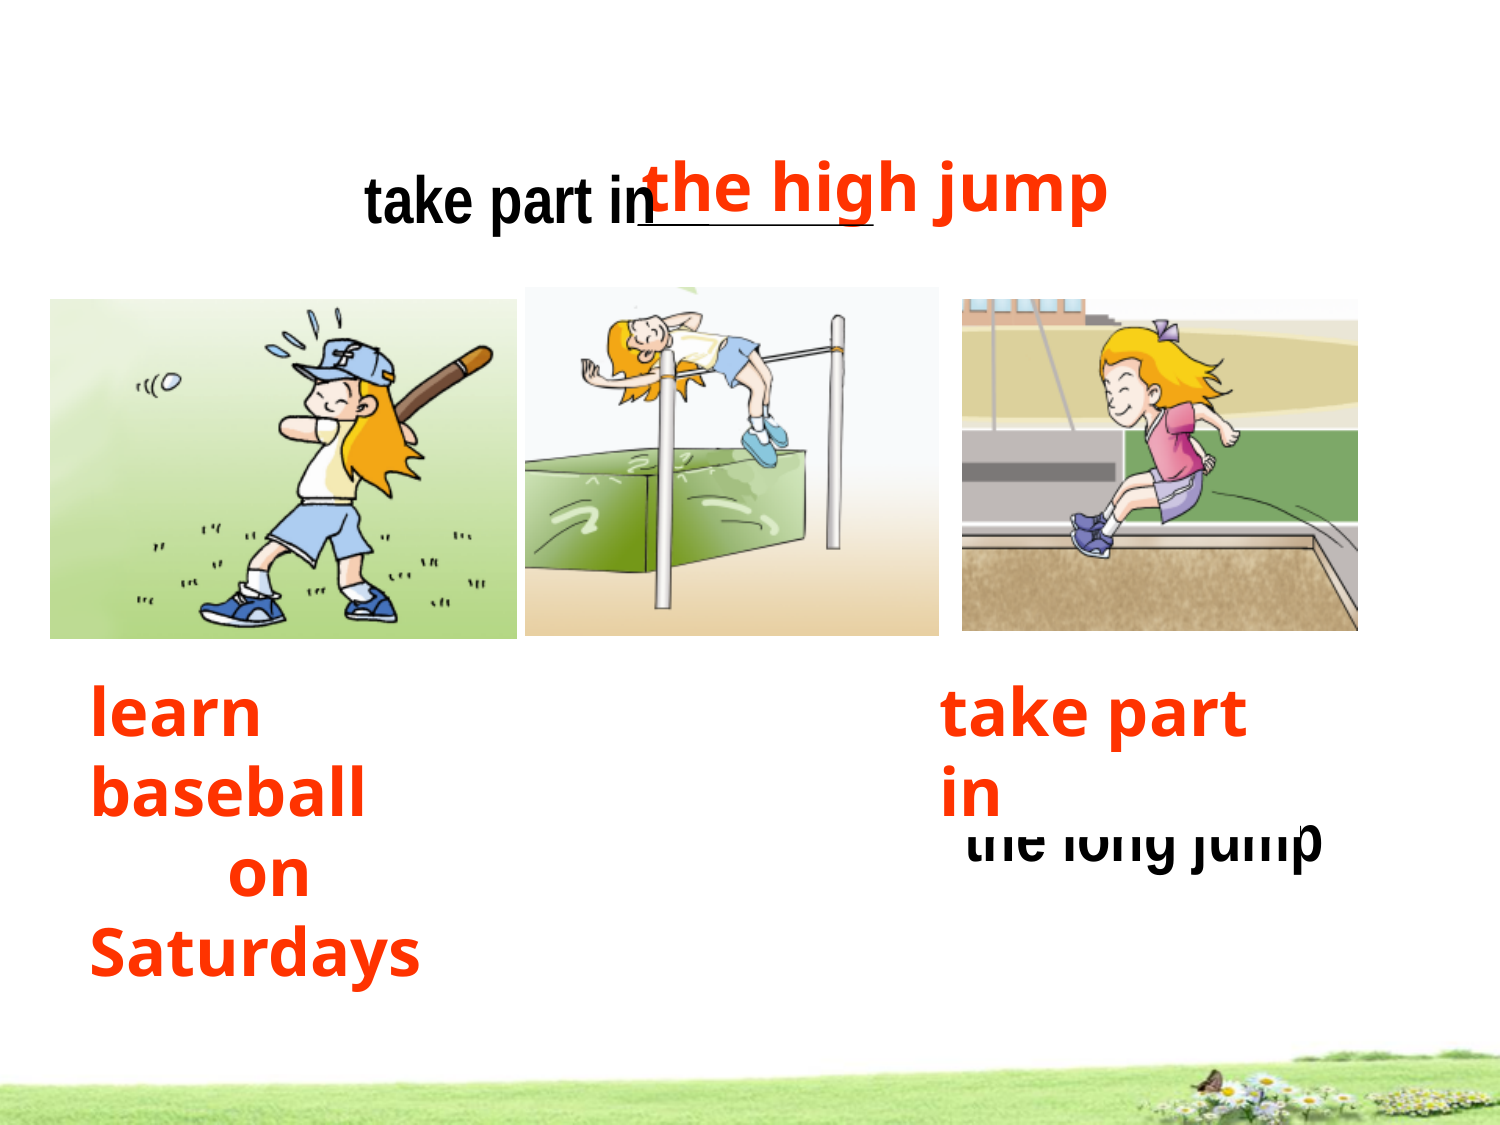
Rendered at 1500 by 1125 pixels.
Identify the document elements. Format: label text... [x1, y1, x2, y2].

text_box learn baseball on Saturdays [75, 662, 483, 997]
picture [962, 299, 1358, 632]
text_box the high jump [626, 137, 1125, 233]
text_box take part in [349, 149, 799, 245]
text_box take part in [924, 662, 1300, 838]
picture [0, 1037, 1500, 1125]
text_box the long jump [950, 787, 1363, 883]
picture [49, 299, 517, 639]
picture [524, 287, 939, 637]
